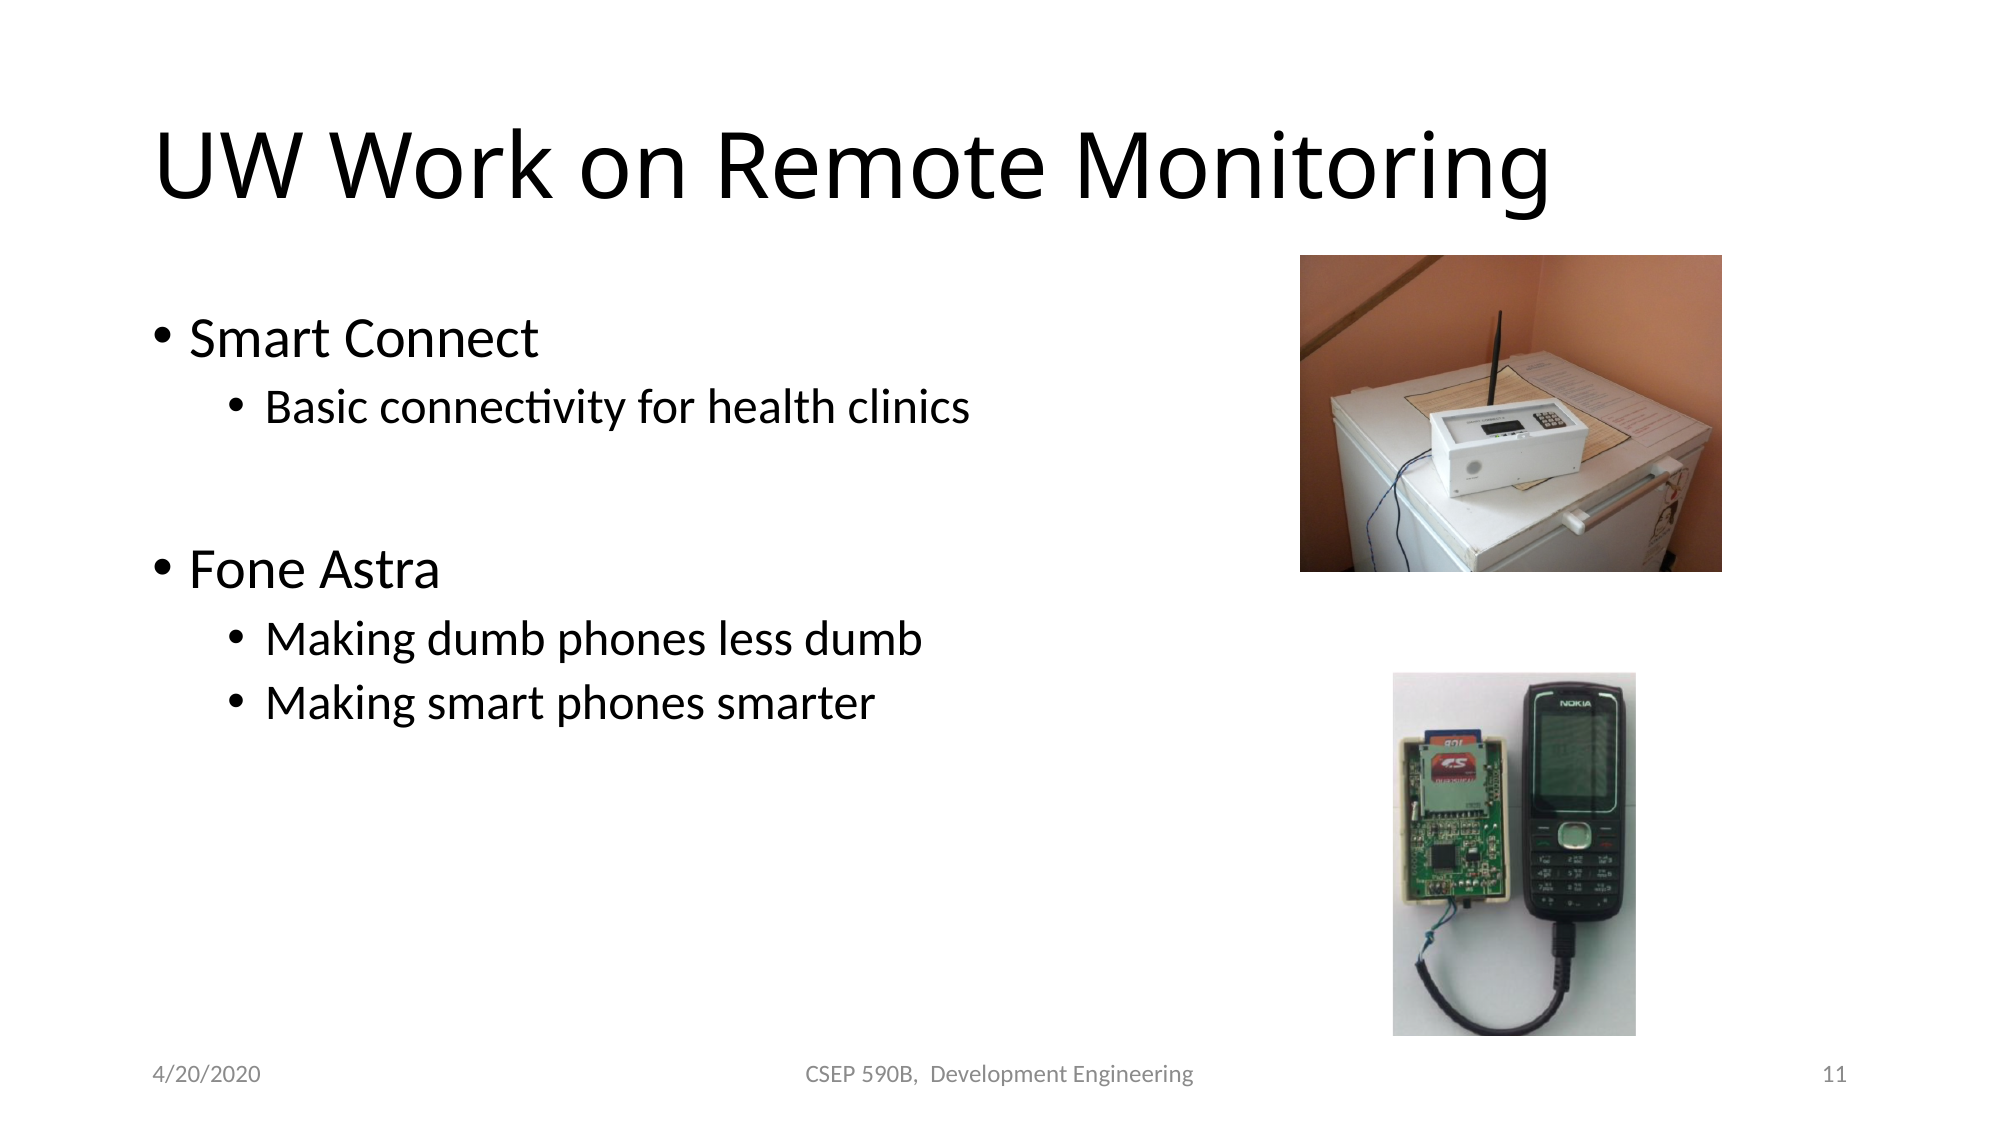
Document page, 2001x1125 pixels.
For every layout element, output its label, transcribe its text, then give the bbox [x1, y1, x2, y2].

slide_number 11 [1412, 1042, 1863, 1103]
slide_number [137, 1042, 588, 1103]
picture [1300, 255, 1722, 572]
picture [1328, 672, 1703, 1036]
footer CSEP 590B, Development Engineering [662, 1042, 1338, 1103]
list Smart Connect Basic connectivity for health clinics Fone Astra Making dumb phones less dumb Making smart phones smarter [137, 299, 988, 1014]
title UW Work on Remote Monitoring [137, 59, 1863, 278]
